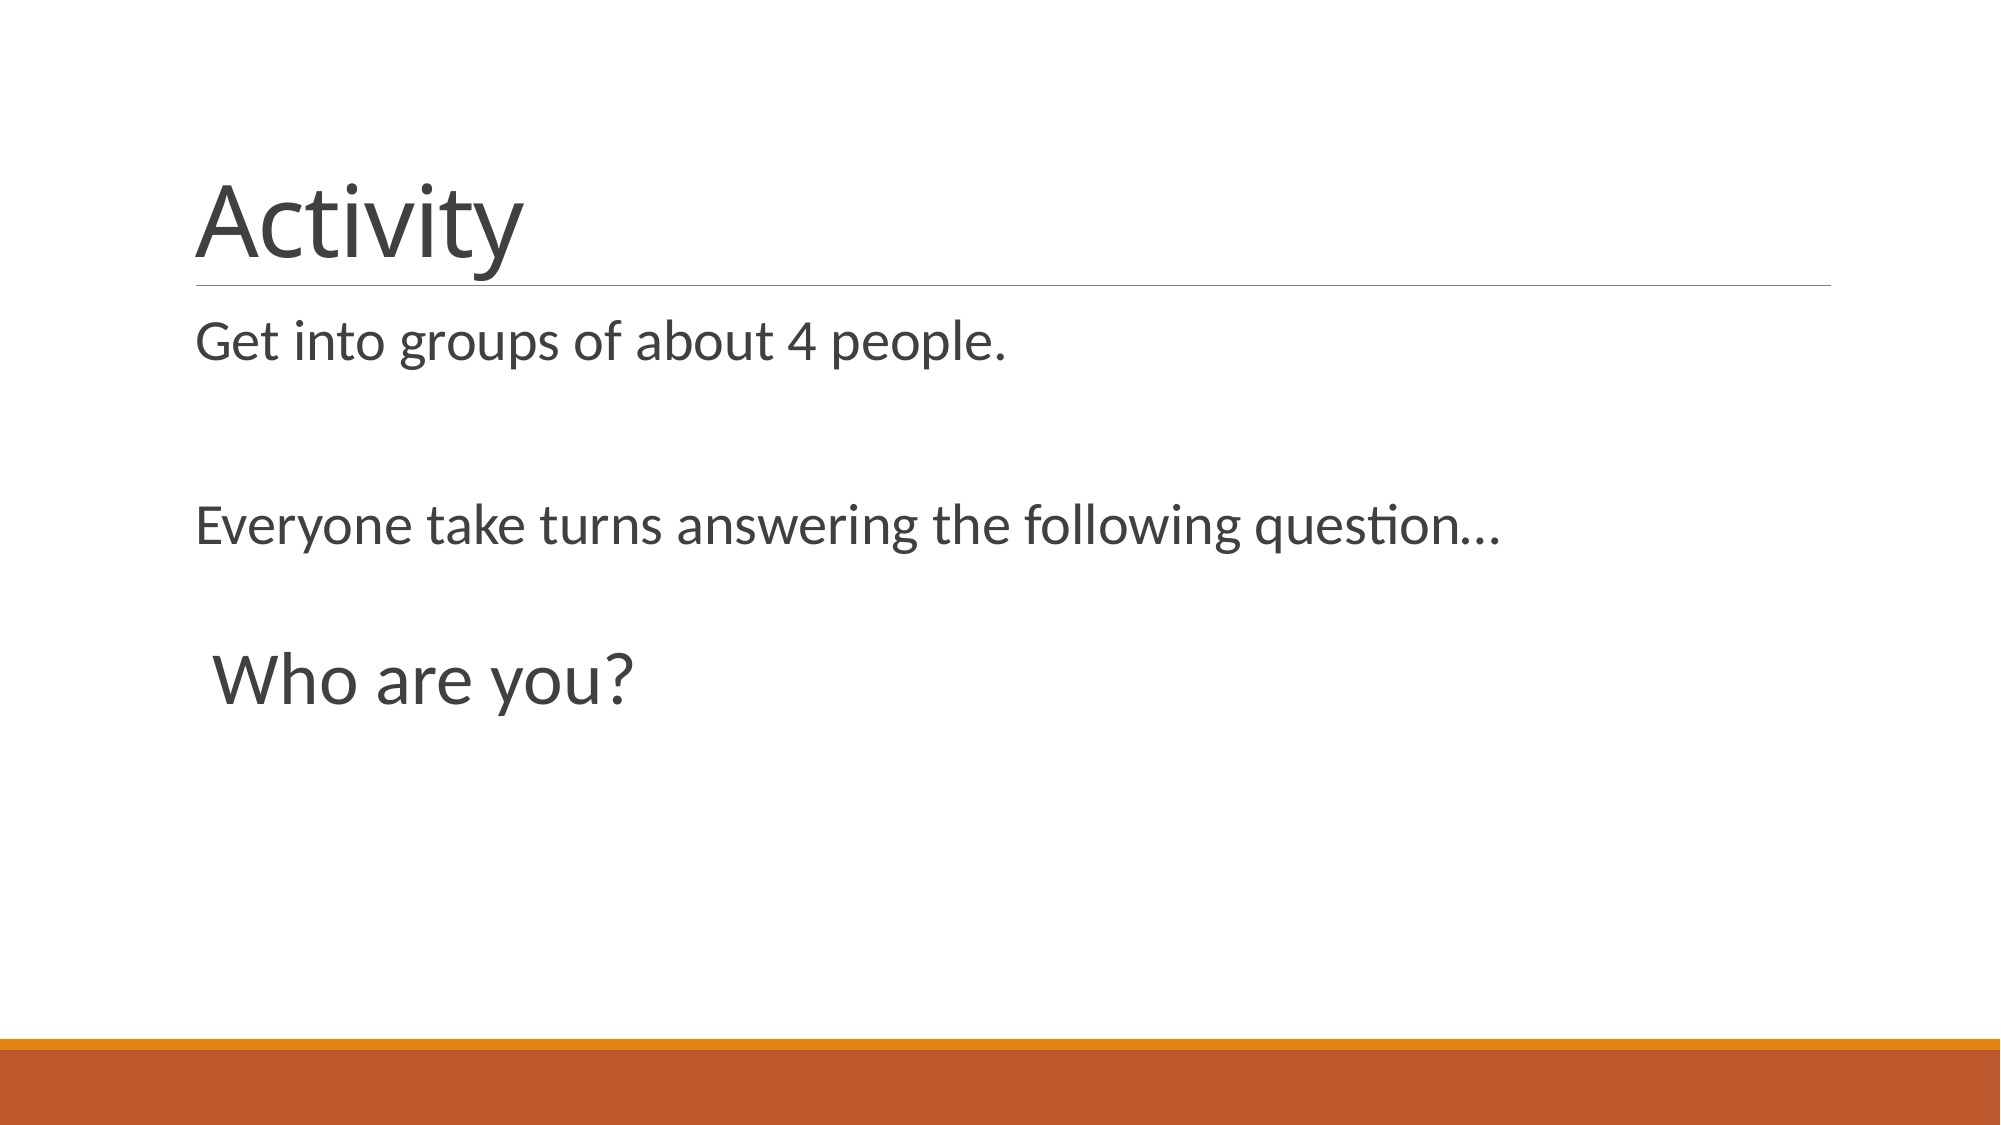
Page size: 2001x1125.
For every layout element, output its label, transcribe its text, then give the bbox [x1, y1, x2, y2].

list Get into groups of about 4 people. Everyone take turns answering the following question… Who are you? [180, 302, 1830, 963]
title Activity [180, 47, 1830, 285]
